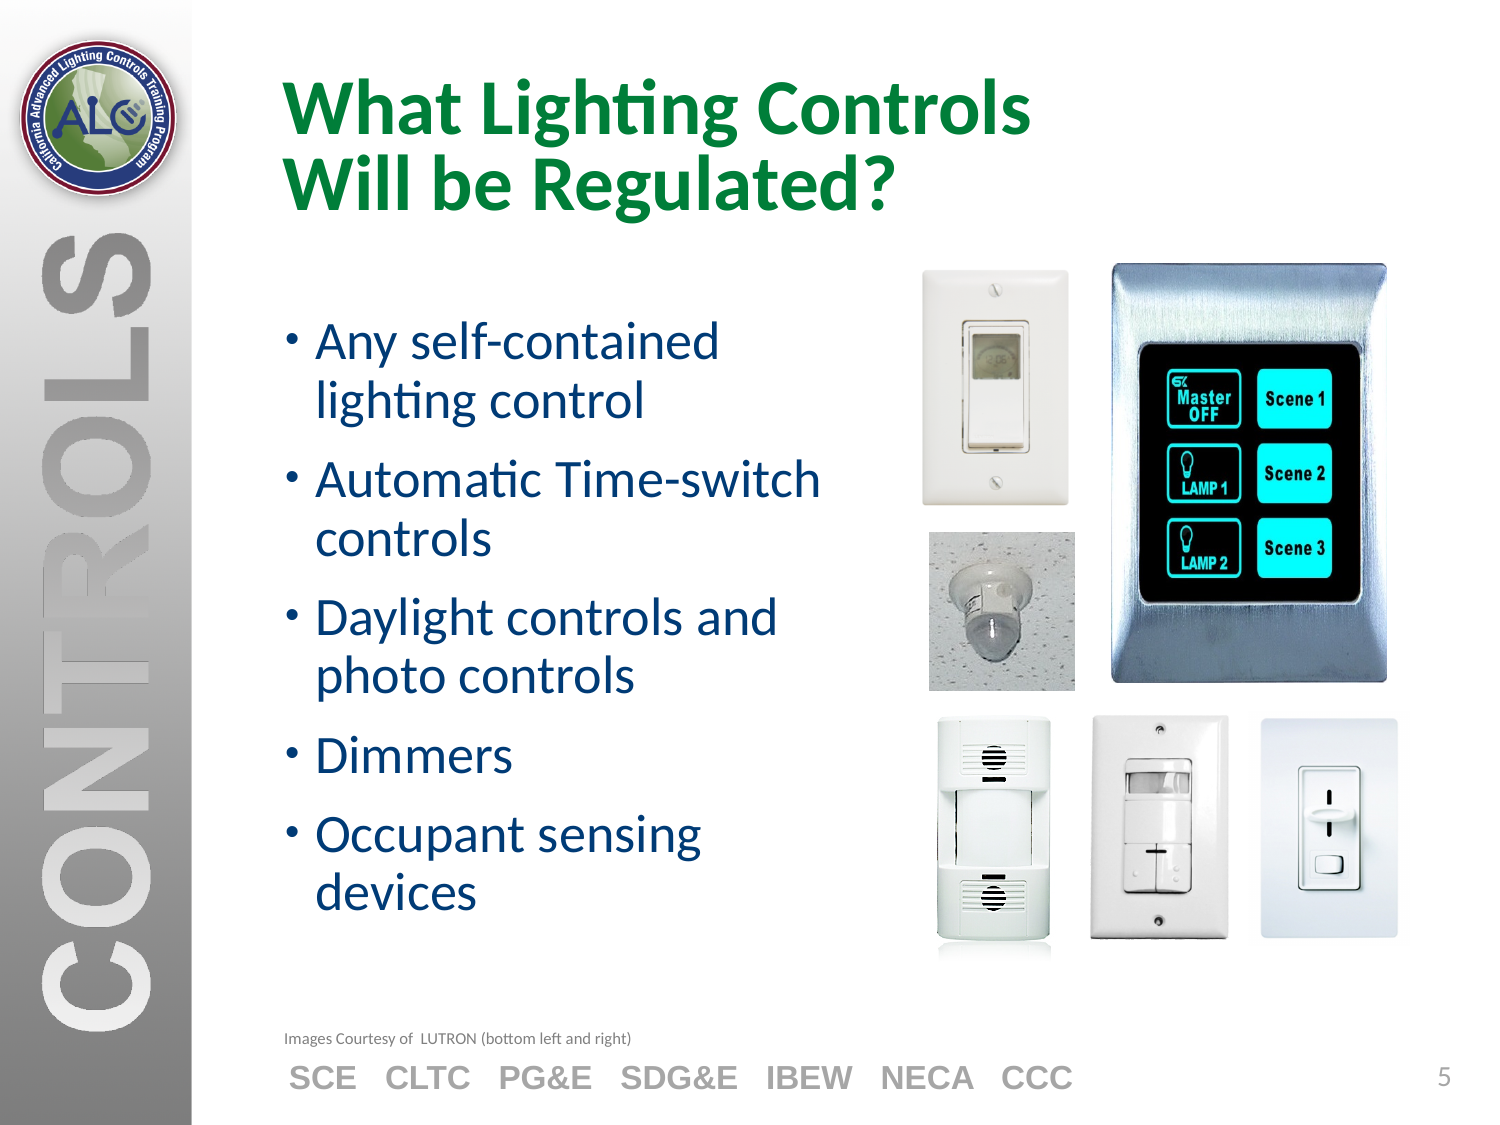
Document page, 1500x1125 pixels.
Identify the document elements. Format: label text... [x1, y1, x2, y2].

picture [0, 0, 192, 1125]
picture [929, 532, 1075, 691]
picture [1084, 713, 1231, 946]
list Any self-contained lighting control Automatic Time-switch controls Daylight controls and photo controls Dimmers Occupant sensing devices [270, 214, 876, 987]
picture [1248, 711, 1411, 946]
picture [1110, 263, 1387, 683]
picture [918, 262, 1074, 510]
text_box Images Courtesy of LUTRON (bottom left and right) [269, 1020, 769, 1055]
title What Lighting Controls Will be Regulated? [267, 87, 1500, 213]
picture [925, 711, 1063, 965]
